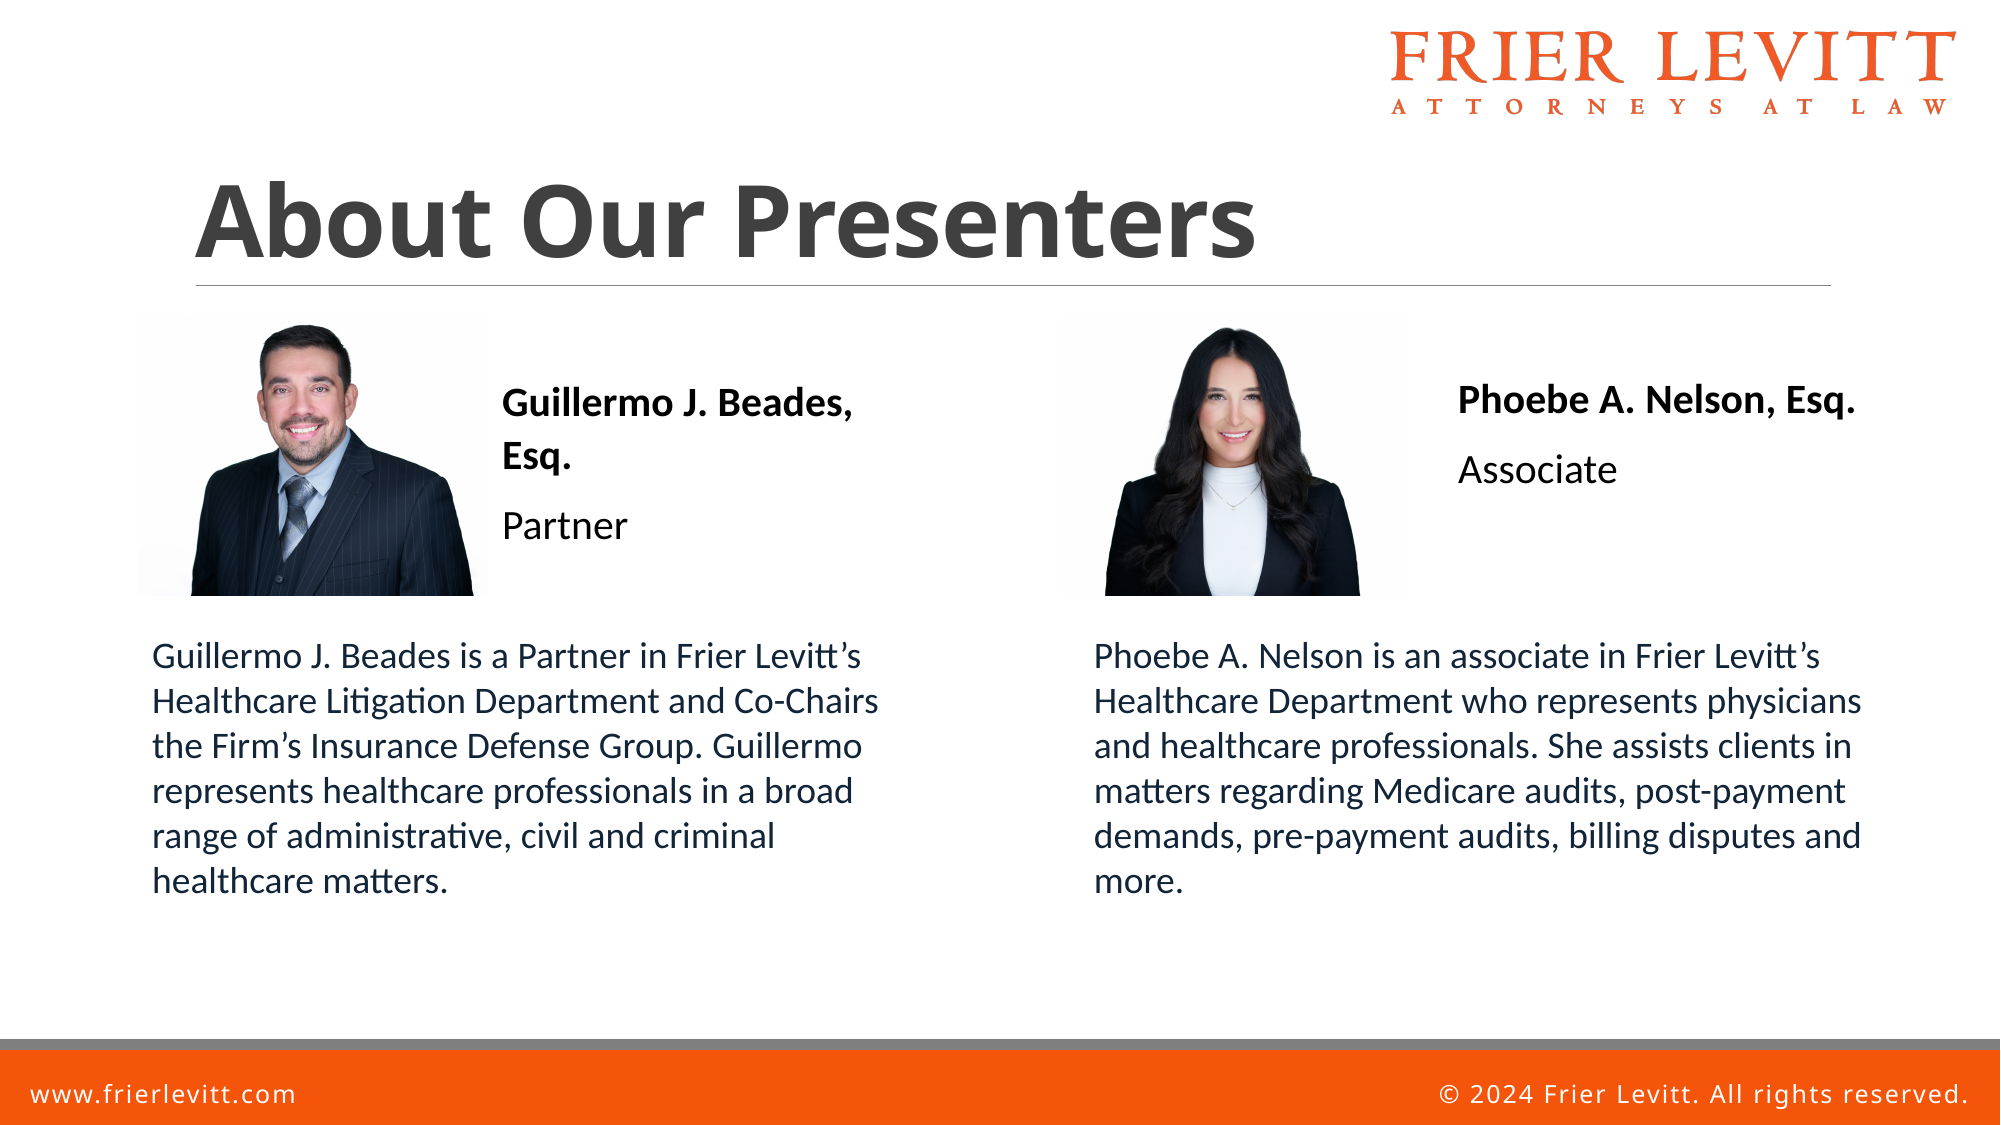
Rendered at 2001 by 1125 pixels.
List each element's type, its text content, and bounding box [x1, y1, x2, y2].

text_box Phoebe A. Nelson is an associate in Frier Levitt’s Healthcare Department who represents physicians and healthcare professionals. She assists clients in matters regarding Medicare audits, post-payment demands, pre-payment audits, billing disputes and more. [1079, 623, 1924, 909]
title About Our Presenters [180, 47, 1830, 285]
picture [1061, 318, 1408, 596]
picture [1371, 11, 1969, 132]
text_box Phoebe A. Nelson, Esq. Associate [1443, 325, 1900, 524]
text_box Guillermo J. Beades is a Partner in Frier Levitt’s Healthcare Litigation Department and Co-Chairs the Firm’s Insurance Defense Group. Guillermo represents healthcare professionals in a broad range of administrative, civil and criminal healthcare matters. [137, 623, 921, 909]
picture [136, 314, 488, 596]
text_box Guillermo J. Beades, Esq. Partner [497, 328, 939, 527]
